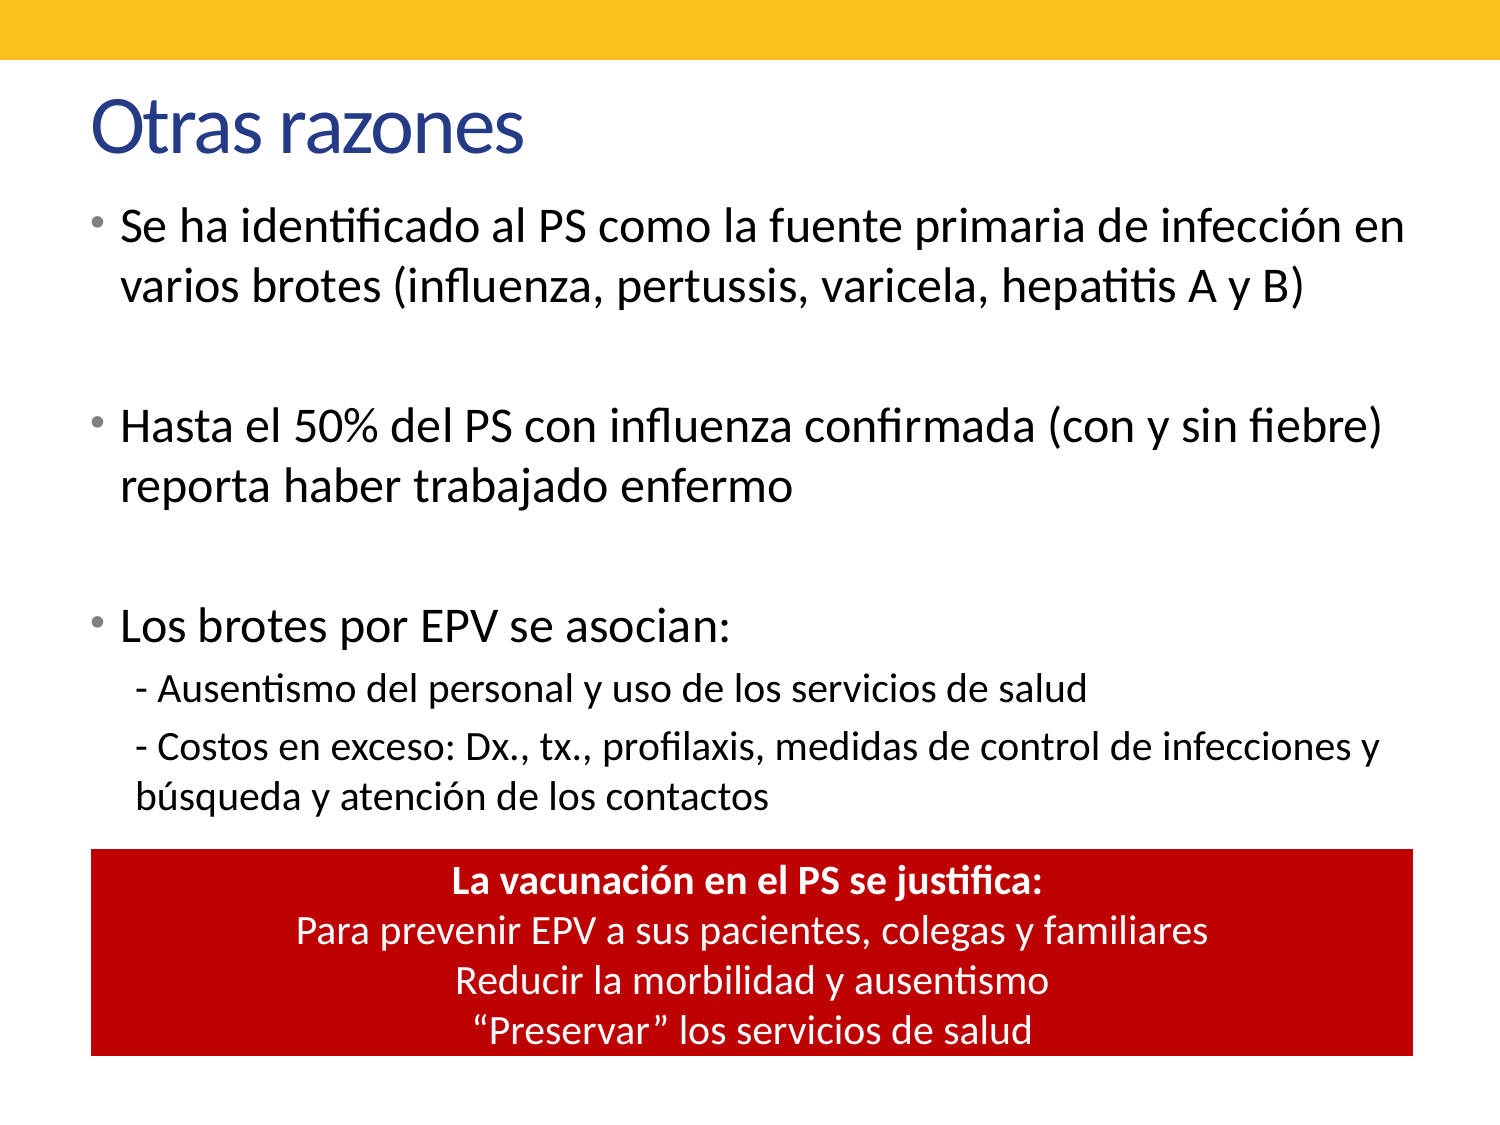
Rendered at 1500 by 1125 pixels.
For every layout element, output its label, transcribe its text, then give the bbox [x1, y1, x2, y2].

title Otras razones [75, 38, 1425, 184]
text_box La vacunación en el PS se justifica: Para prevenir EPV a sus pacientes, colegas y familiares Reducir la morbilidad y ausentismo “Preservar” los servicios de salud [84, 841, 1421, 1063]
list Se ha identificado al PS como la fuente primaria de infección en varios brotes (influenza, pertussis, varicela, hepatitis A y B) Hasta el 50% del PS con influenza confirmada (con y sin fiebre) reporta haber trabajado enfermo Los brotes por EPV se asocian: - Ausentismo del personal y uso de los servicios de salud - Costos en exceso: Dx., tx., profilaxis, medidas de control de infecciones y búsqueda y atención de los contactos [75, 184, 1425, 838]
